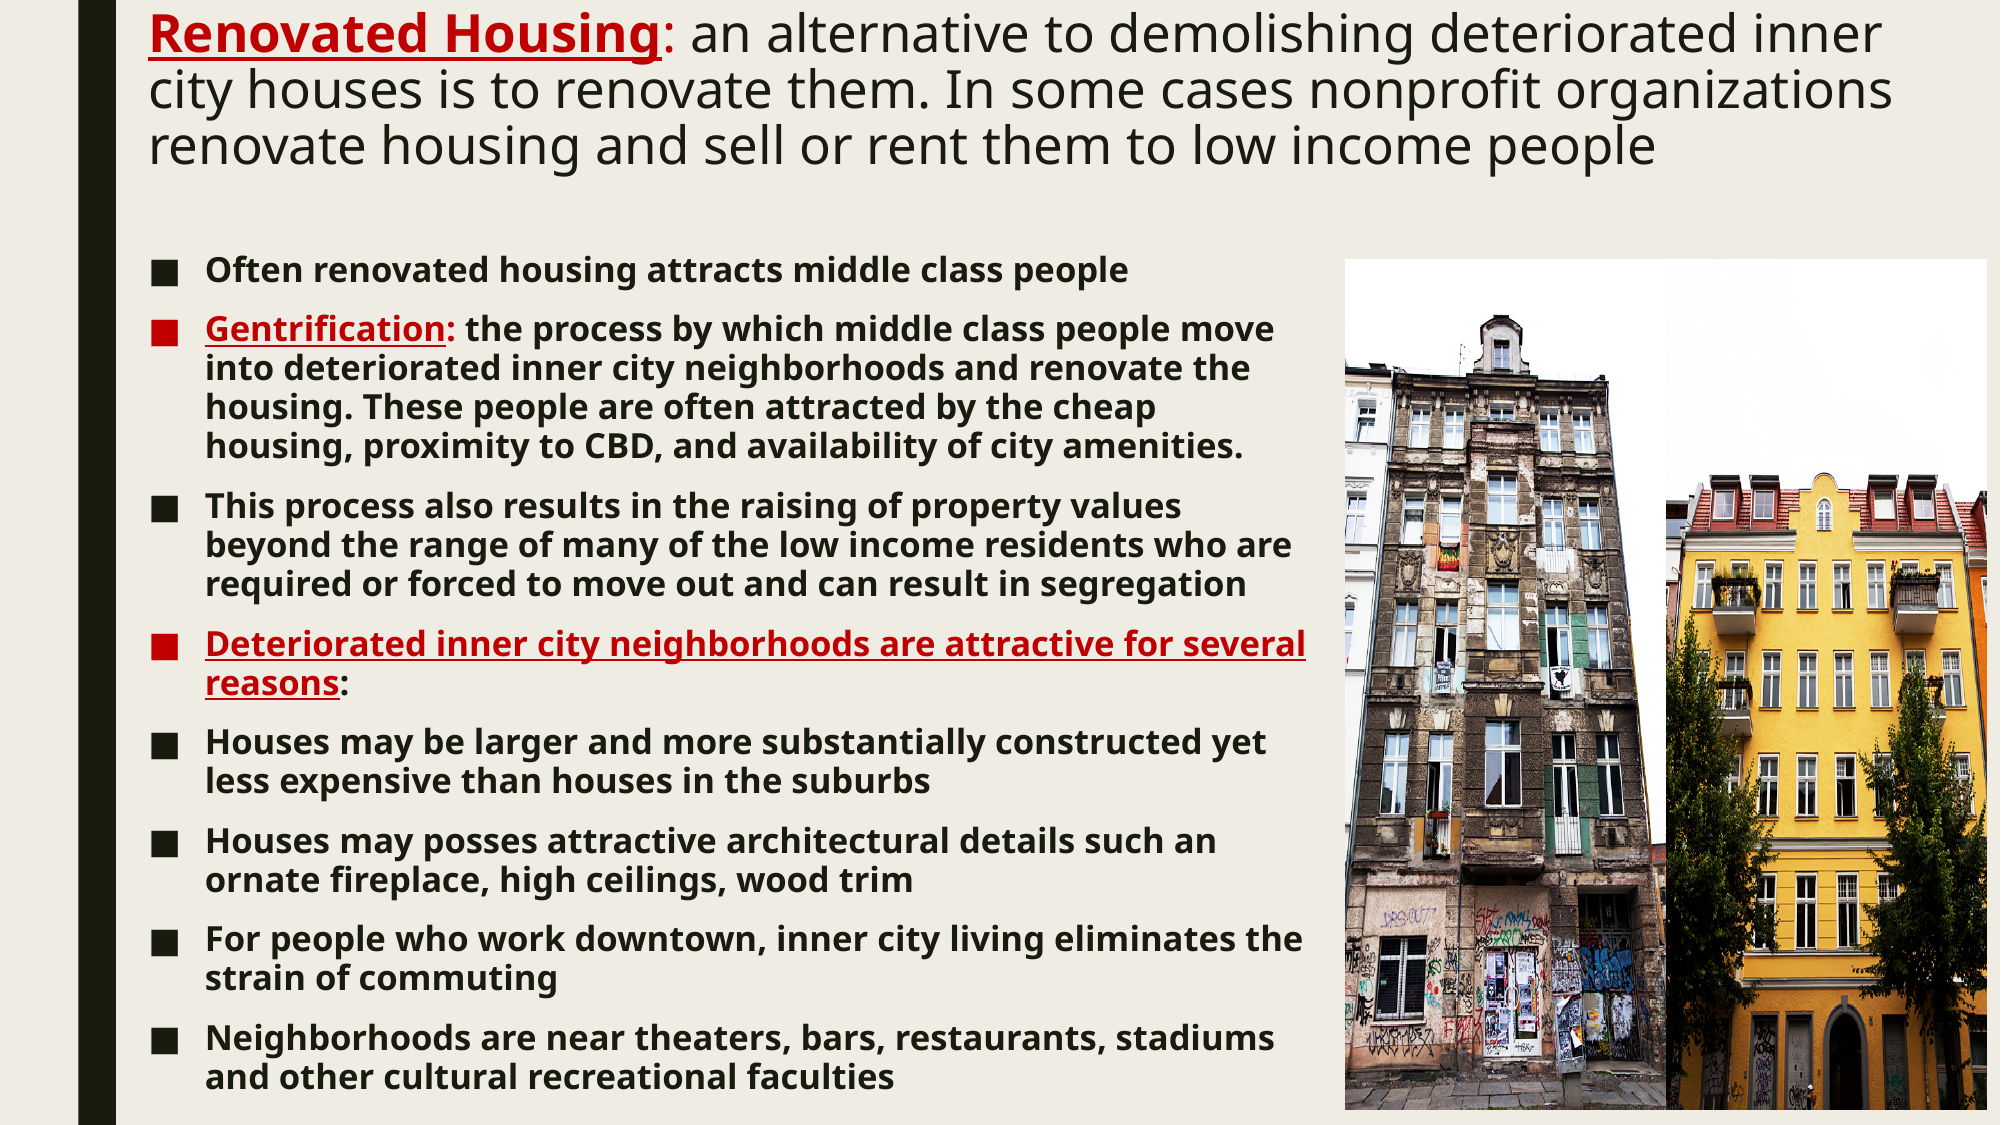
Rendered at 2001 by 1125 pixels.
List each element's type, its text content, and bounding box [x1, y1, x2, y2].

list Often renovated housing attracts middle class people Gentrification: the process by which middle class people move into deteriorated inner city neighborhoods and renovate the housing. These people are often attracted by the cheap housing, proximity to CBD, and availability of city amenities. This process also results in the raising of property values beyond the range of many of the low income residents who are required or forced to move out and can result in segregation Deteriorated inner city neighborhoods are attractive for several reasons: Houses may be larger and more substantially constructed yet less expensive than houses in the suburbs Houses may posses attractive architectural details such an ornate fireplace, high ceilings, wood trim For people who work downtown, inner city living eliminates the strain of commuting Neighborhoods are near theaters, bars, restaurants, stadiums and other cultural recreational faculties [133, 243, 1329, 1110]
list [1345, 259, 1988, 1110]
title Renovated Housing: an alternative to demolishing deteriorated inner city houses is to renovate them. In some cases nonprofit organizations renovate housing and sell or rent them to low income people [133, 0, 1987, 224]
